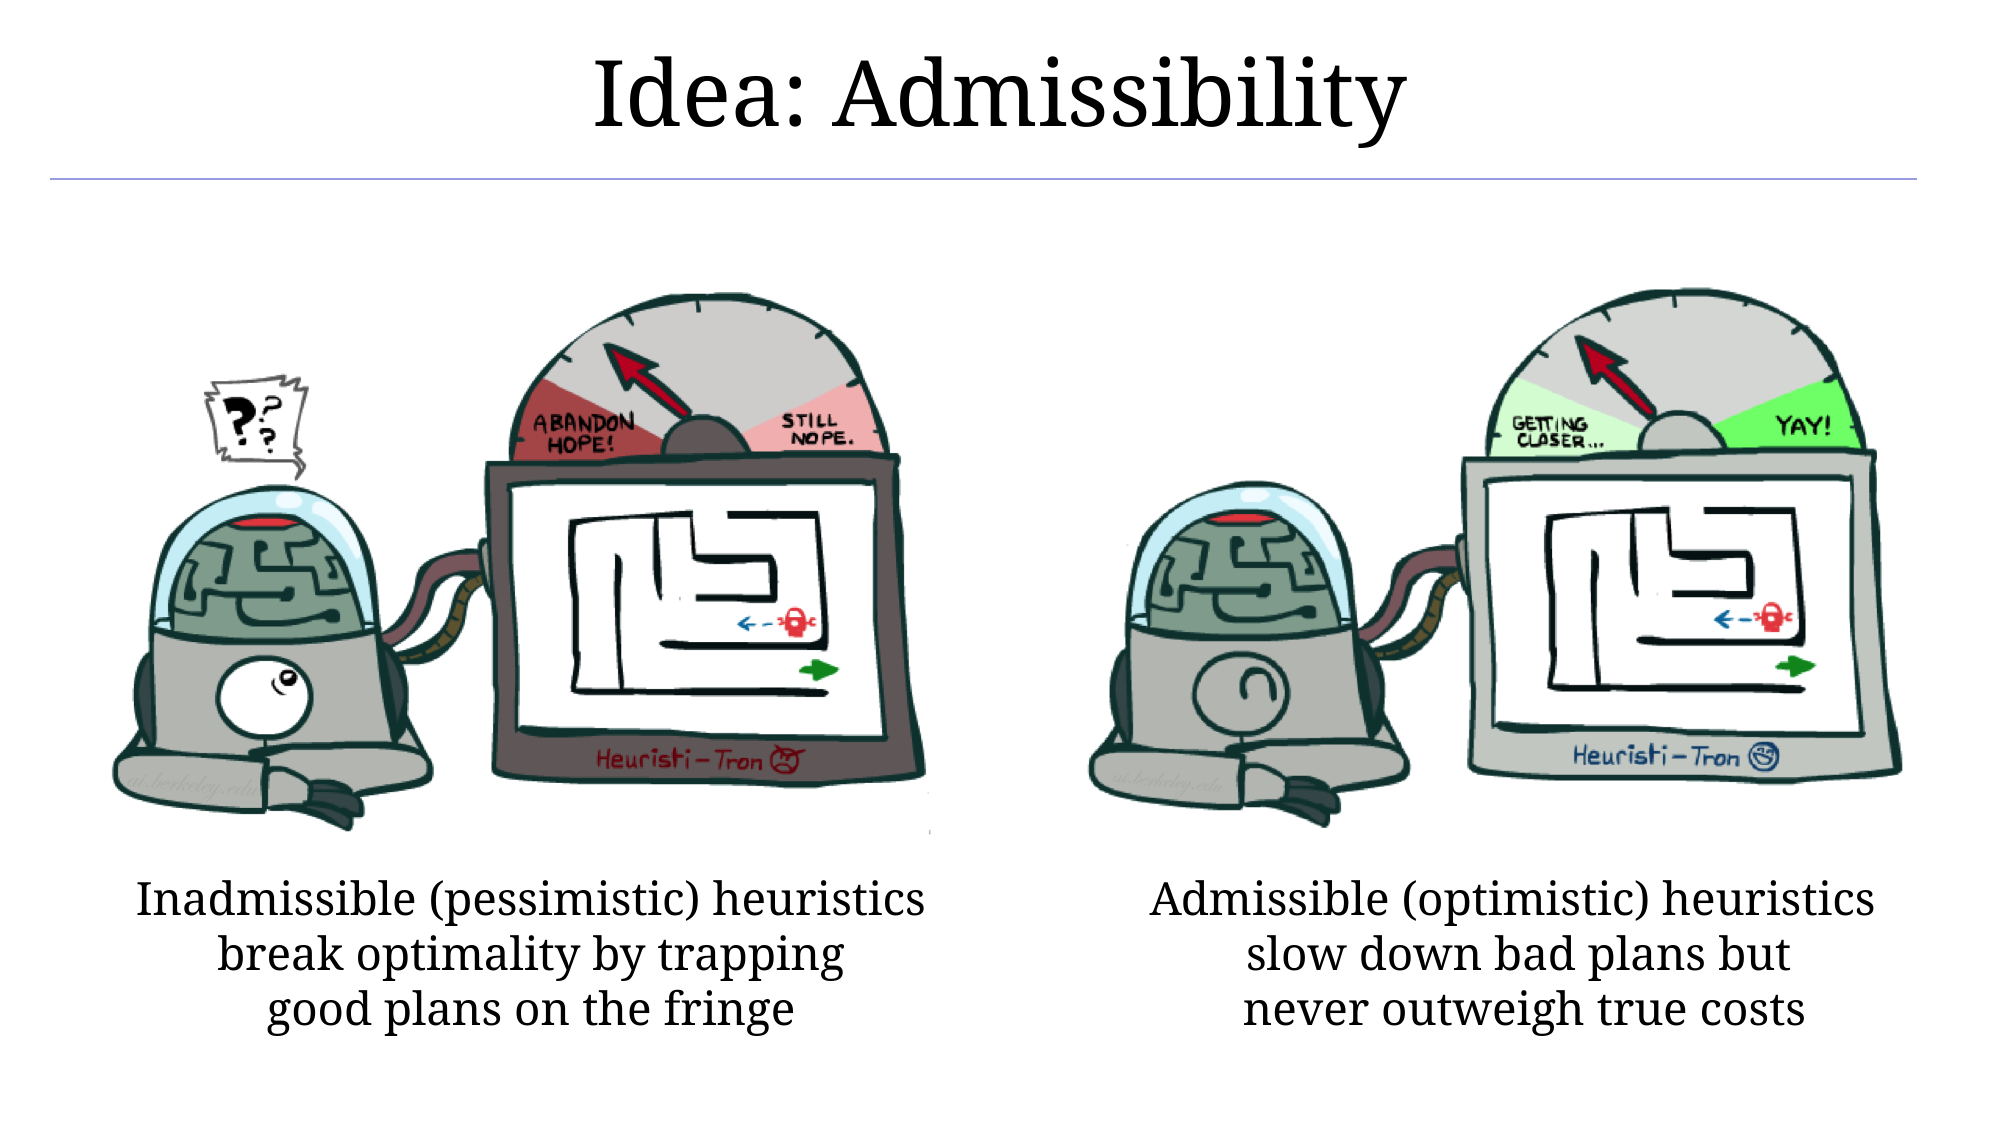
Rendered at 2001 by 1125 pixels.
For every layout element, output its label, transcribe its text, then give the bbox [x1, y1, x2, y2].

picture [1049, 187, 1936, 857]
title Idea: Admissibility [0, 0, 2000, 184]
text_box Admissible (optimistic) heuristics slow down bad plans but never outweigh true costs [1062, 862, 1975, 1043]
text_box Inadmissible (pessimistic) heuristics break optimality by trapping good plans on the fringe [74, 862, 988, 1043]
picture [87, 187, 1000, 857]
